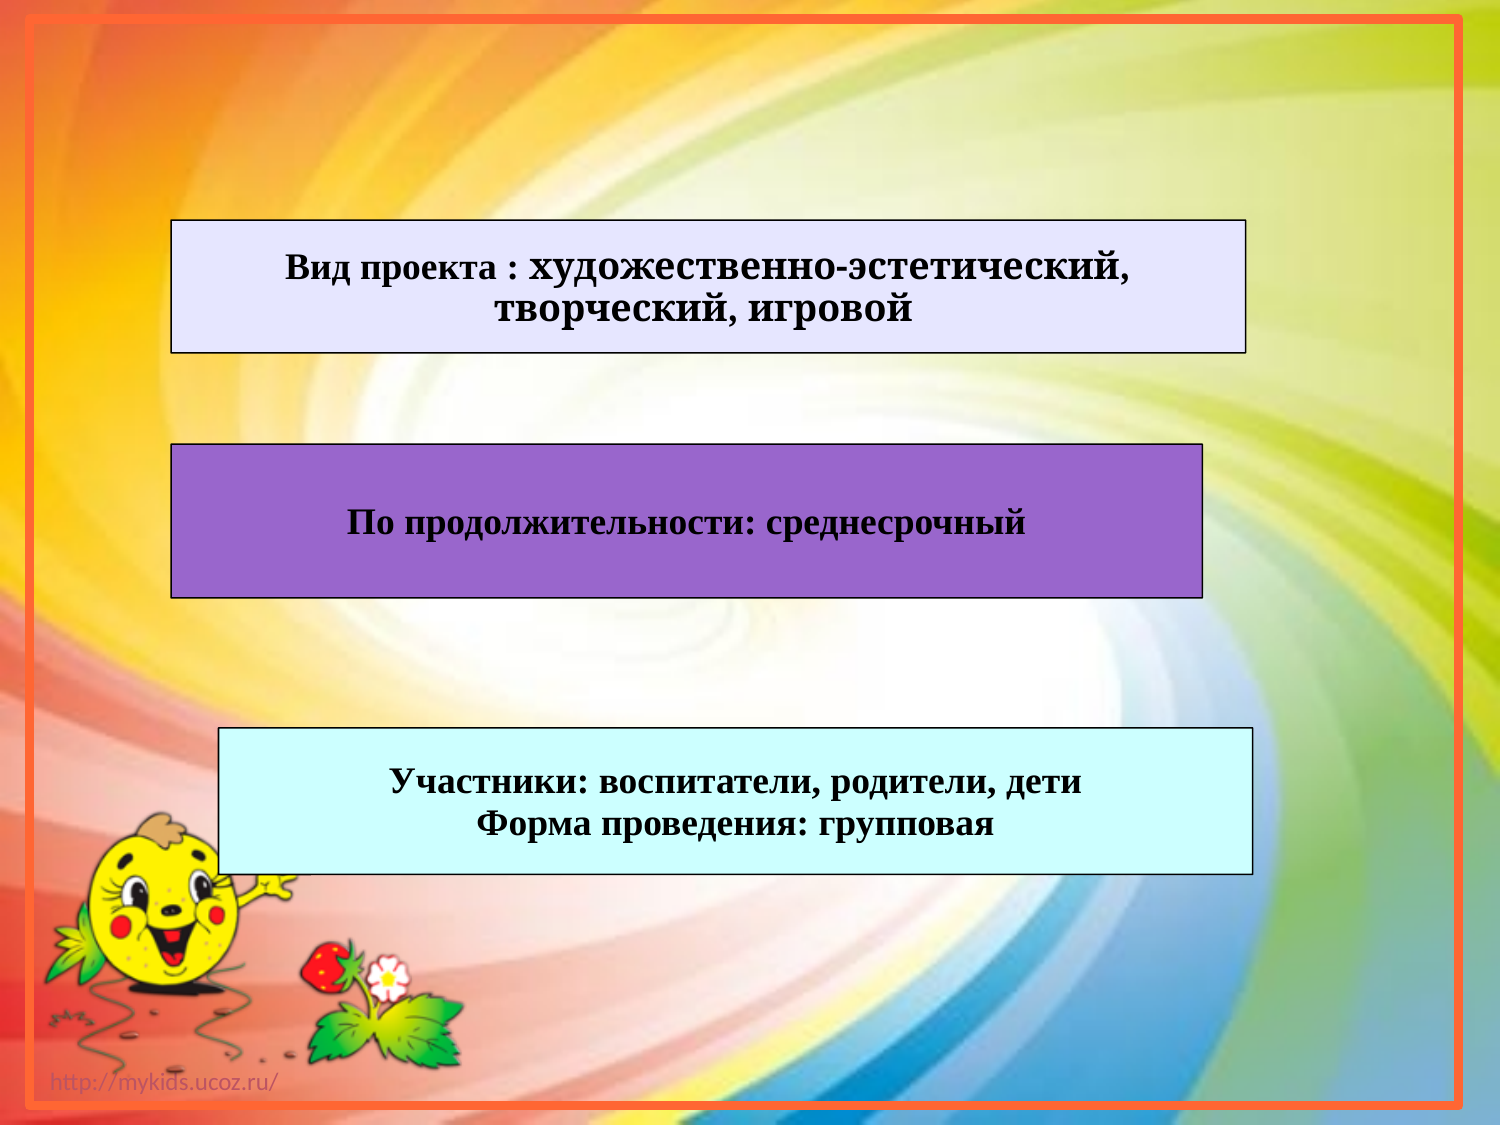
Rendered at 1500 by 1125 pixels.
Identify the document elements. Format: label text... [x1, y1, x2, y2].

text_box Вид проекта : художественно-эстетический, творческий, игровой [171, 220, 1246, 353]
picture [34, 24, 1454, 1101]
picture [0, 0, 1500, 1125]
text_box Участники: воспитатели, родители, дети Форма проведения: групповая [218, 727, 1253, 875]
list [76, 196, 1428, 940]
text_box По продолжительности: среднесрочный [171, 444, 1203, 598]
